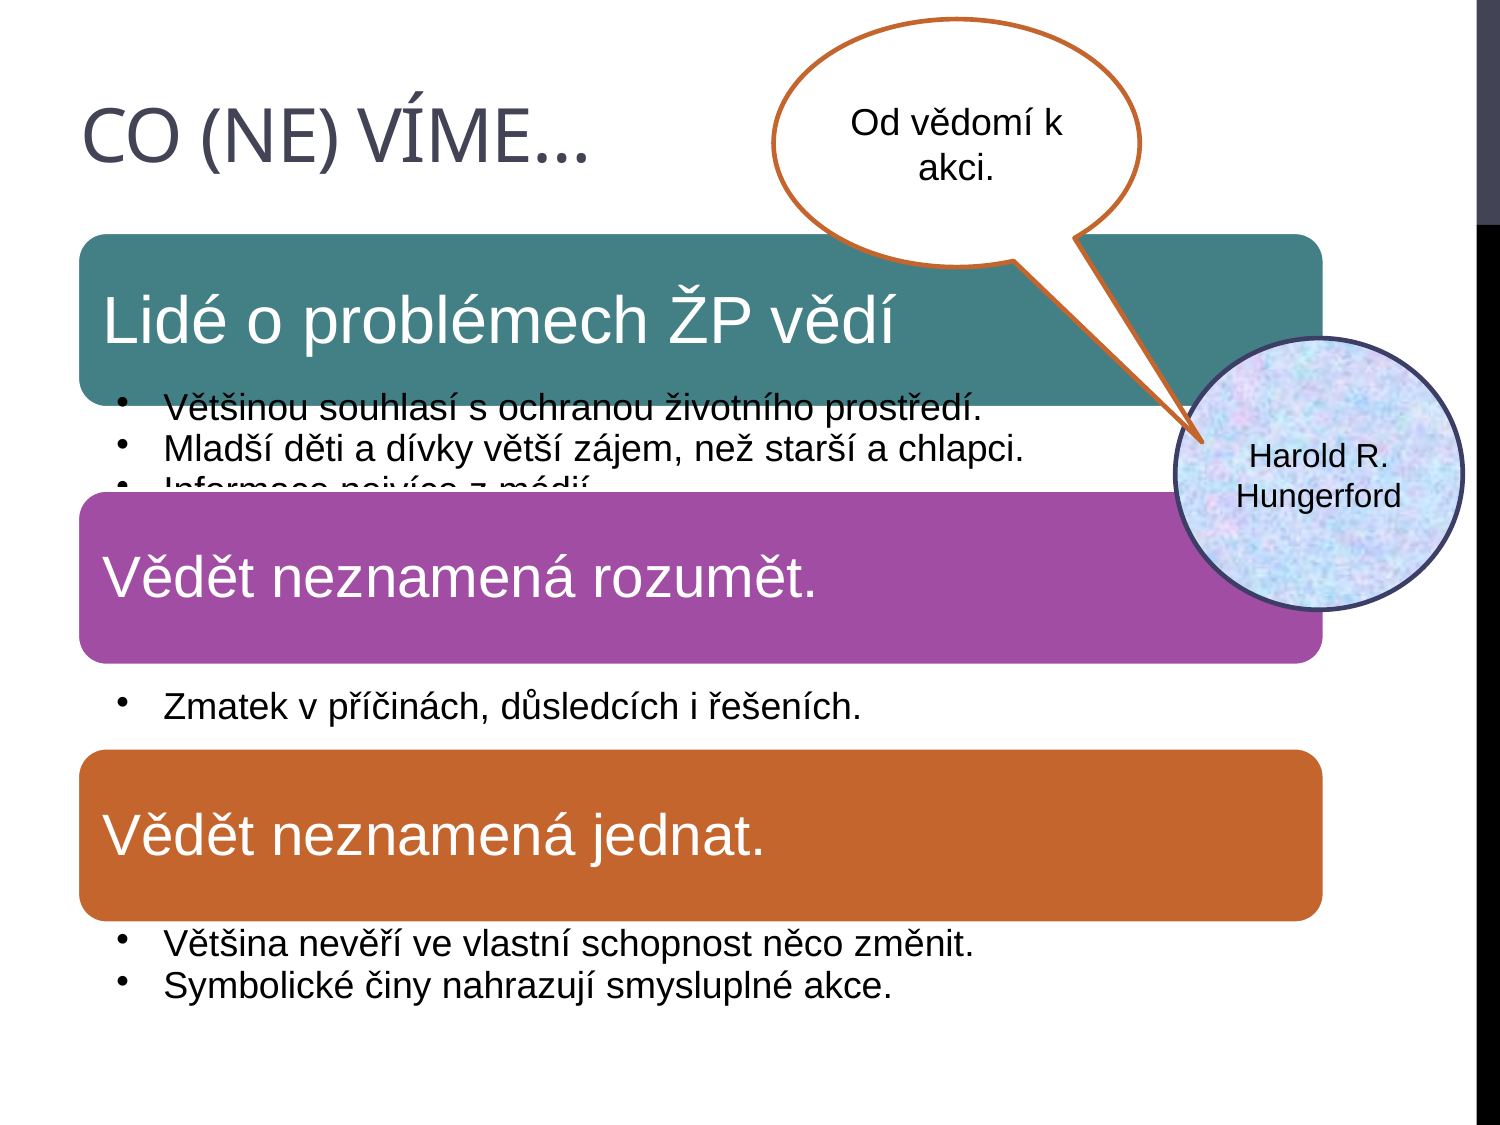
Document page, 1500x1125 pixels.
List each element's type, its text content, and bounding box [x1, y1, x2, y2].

text_box Harold R. Hungerford [1335, 336, 1466, 612]
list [76, 231, 1326, 1006]
title Co (ne) víme… [64, 25, 886, 185]
text_box Od vědomí k akci. [771, 16, 1143, 226]
